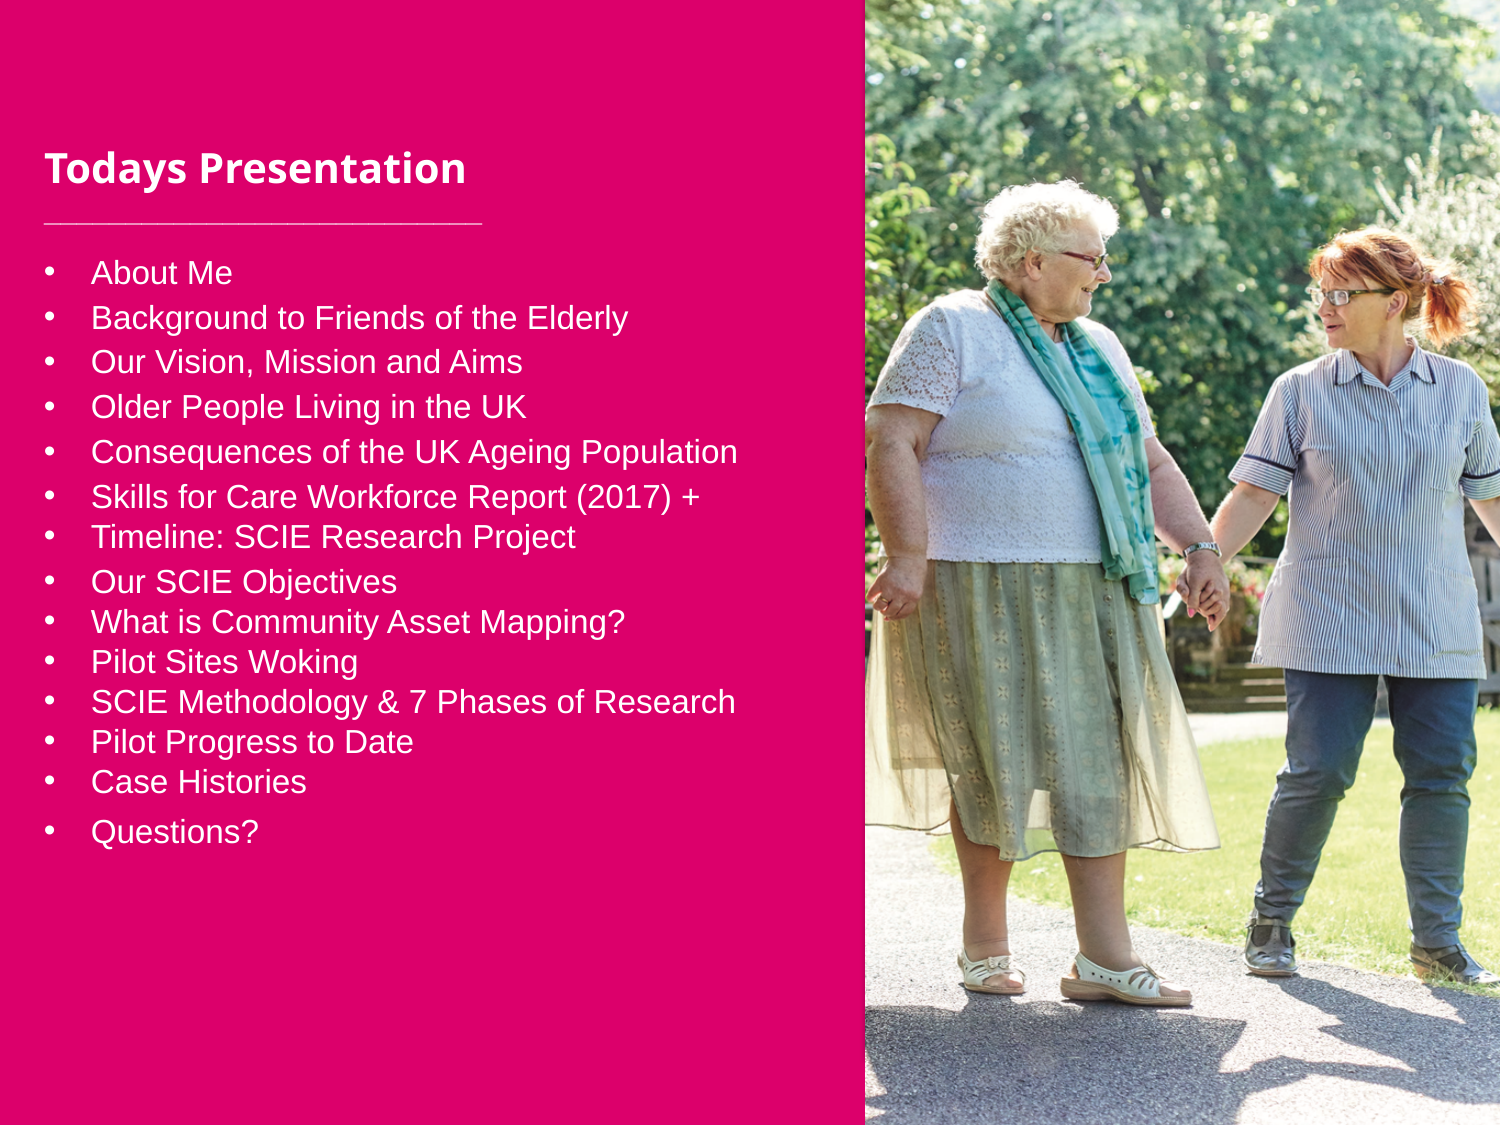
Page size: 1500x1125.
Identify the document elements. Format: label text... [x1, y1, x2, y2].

text_box [0, 0, 860, 1125]
picture [865, 0, 1500, 1125]
text_box Todays Presentation ___________________________ [29, 84, 833, 235]
text_box About Me Background to Friends of the Elderly Our Vision, Mission and Aims Older People Living in the UK Consequences of the UK Ageing Population Skills for Care Workforce Report (2017) + Timeline: SCIE Research Project Our SCIE Objectives What is Community Asset Mapping? Pilot Sites Woking SCIE Methodology & 7 Phases of Research Pilot Progress to Date Case Histories Questions? [29, 243, 860, 997]
